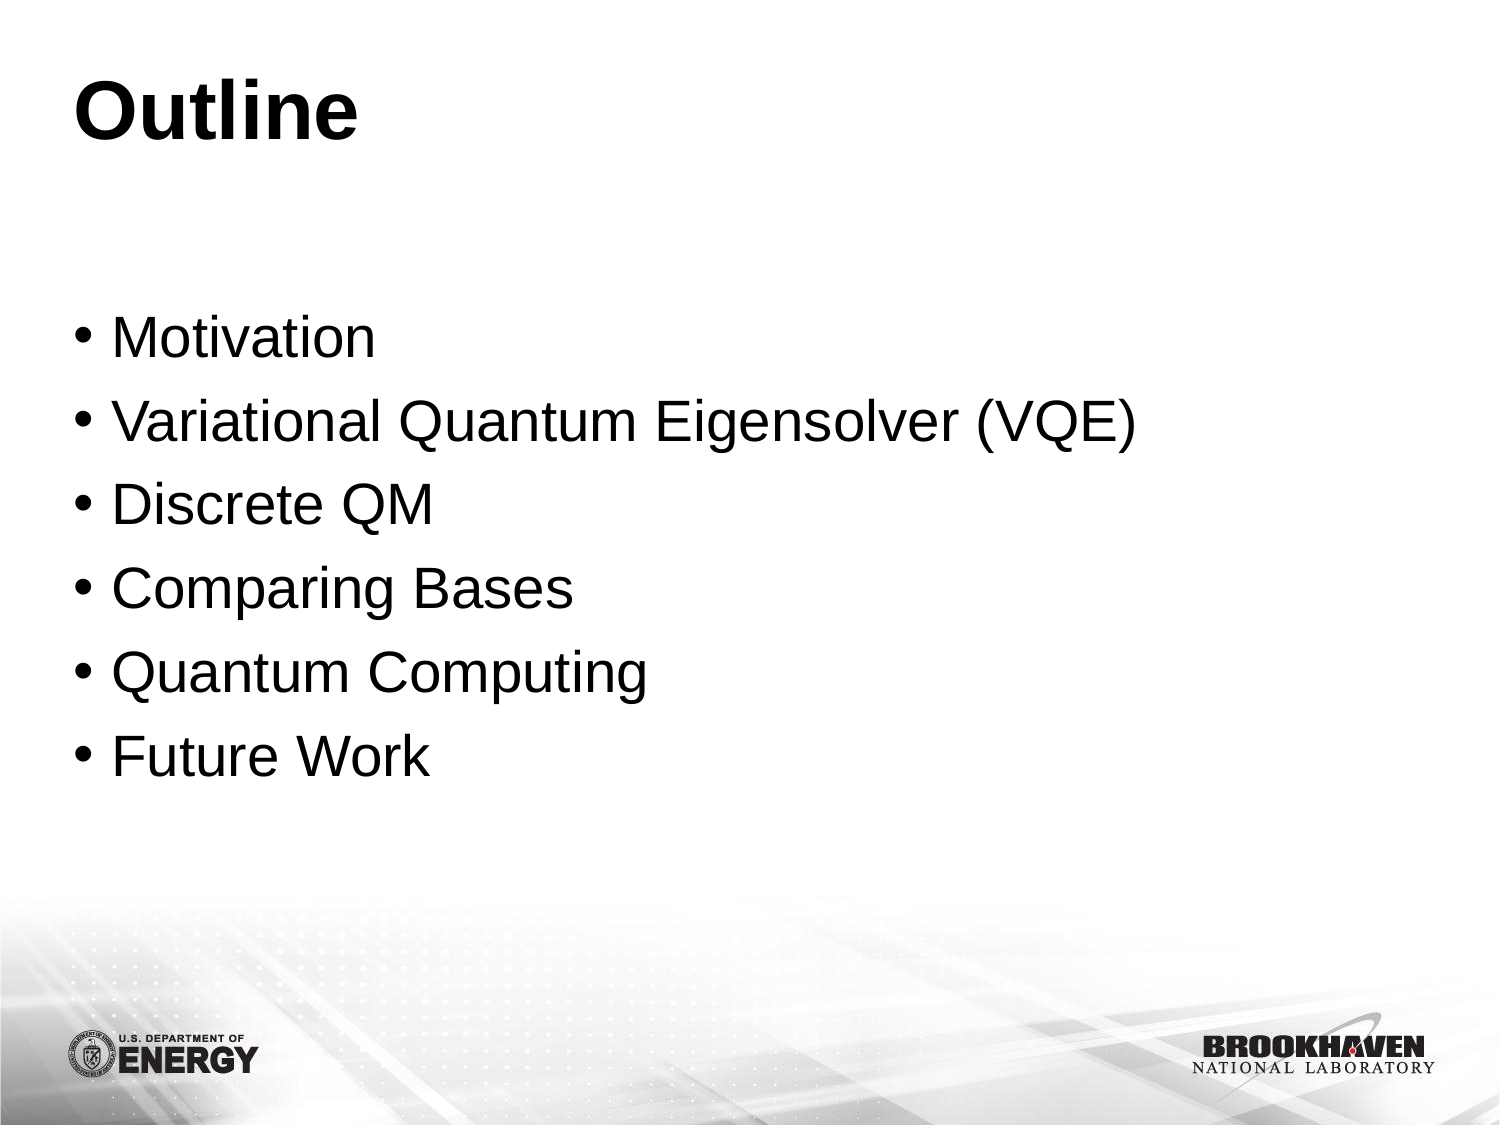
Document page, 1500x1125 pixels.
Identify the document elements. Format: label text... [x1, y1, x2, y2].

title Outline [58, 59, 1425, 278]
list Motivation Variational Quantum Eigensolver (VQE) Discrete QM Comparing Bases Quantum Computing Future Work [58, 299, 1425, 944]
picture [0, 0, 1500, 1125]
